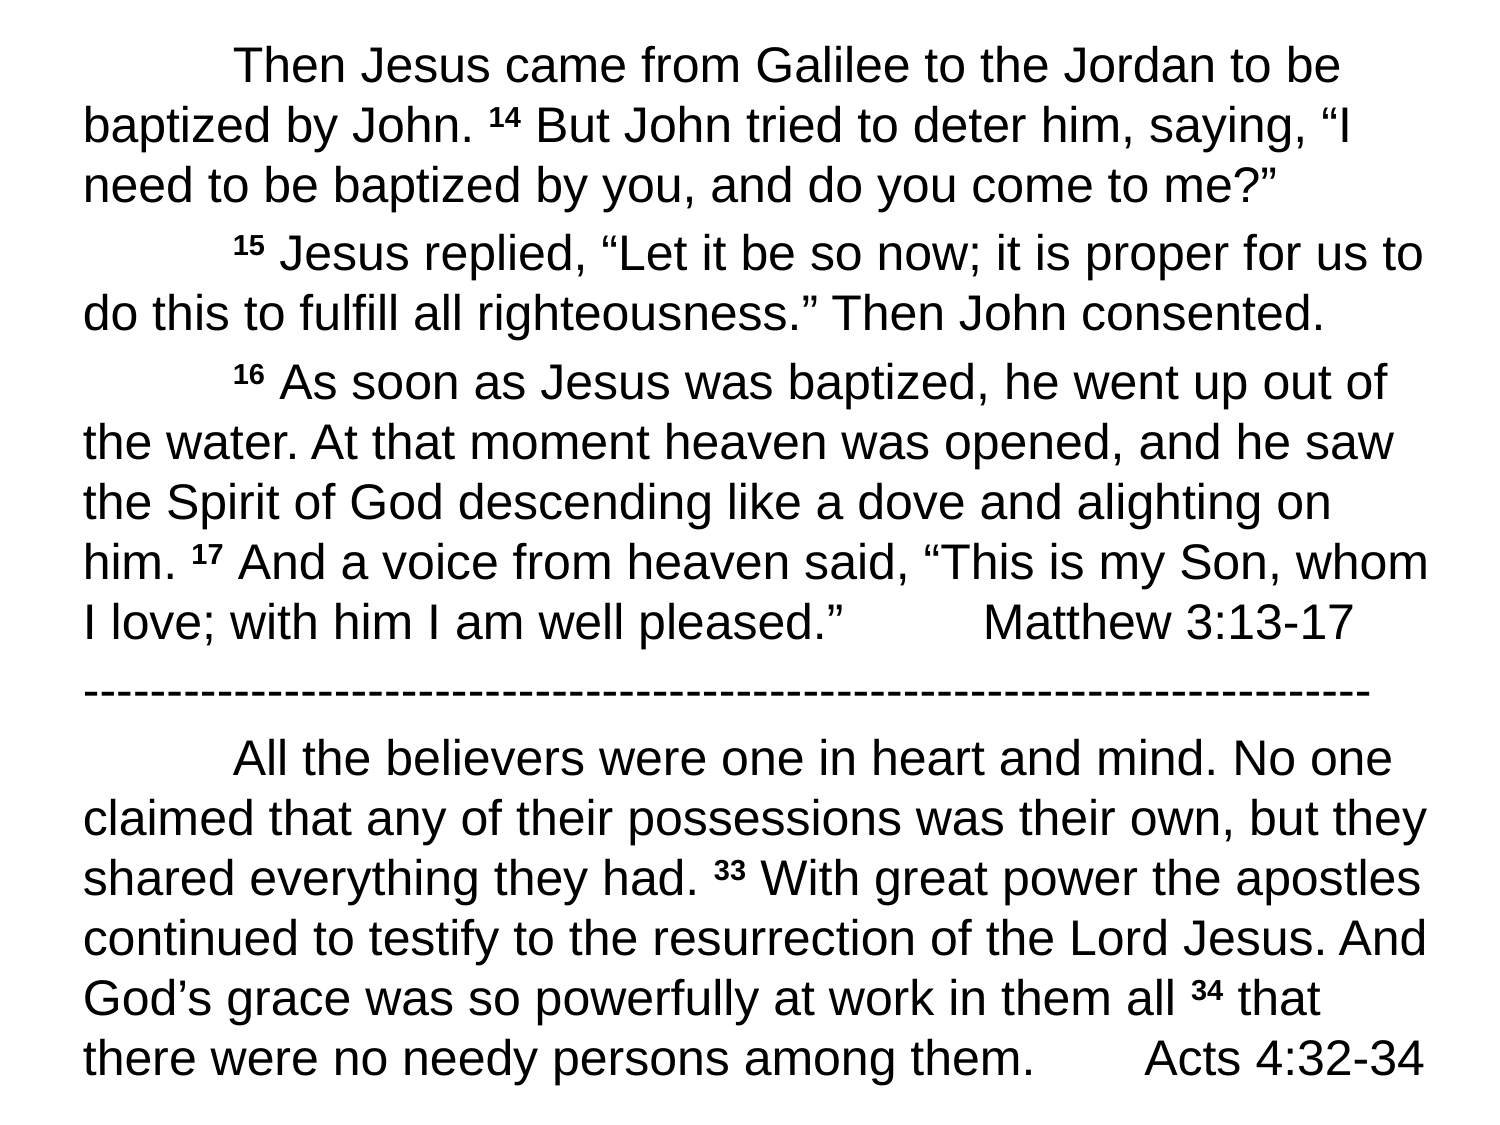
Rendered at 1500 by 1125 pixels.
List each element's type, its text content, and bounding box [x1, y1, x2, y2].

list Then Jesus came from Galilee to the Jordan to be baptized by John. 14 But John tried to deter him, saying, “I need to be baptized by you, and do you come to me?” 15 Jesus replied, “Let it be so now; it is proper for us to do this to fulfill all righteousness.” Then John consented. 16 As soon as Jesus was baptized, he went up out of the water. At that moment heaven was opened, and he saw the Spirit of God descending like a dove and alighting on him. 17 And a voice from heaven said, “This is my Son, whom I love; with him I am well pleased.” Matthew 3:13-17 ----------------------------------------------------------------------------- All the believers were one in heart and mind. No one claimed that any of their possessions was their own, but they shared everything they had. 33 With great power the apostles continued to testify to the resurrection of the Lord Jesus. And God’s grace was so powerfully at work in them all 34 that there were no needy persons among them. Acts 4:32-34 [50, 24, 1450, 1075]
